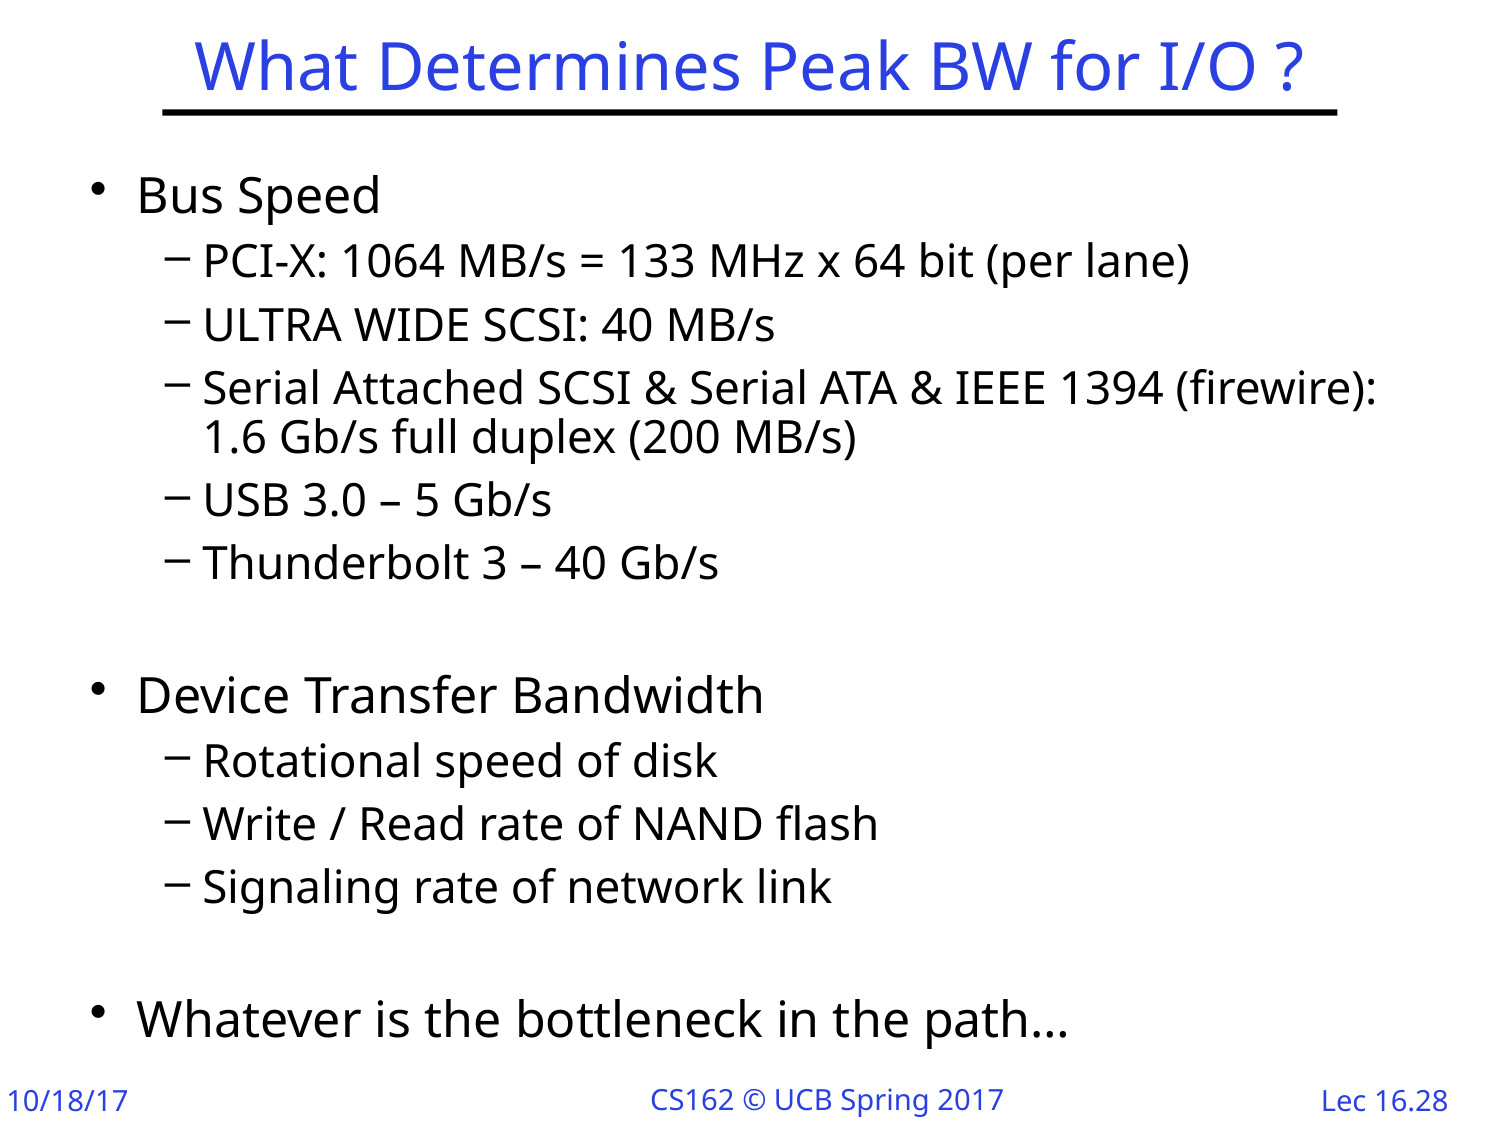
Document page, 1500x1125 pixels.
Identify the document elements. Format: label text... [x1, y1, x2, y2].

list Bus Speed PCI-X: 1064 MB/s = 133 MHz x 64 bit (per lane) ULTRA WIDE SCSI: 40 MB/s Serial Attached SCSI & Serial ATA & IEEE 1394 (firewire): 1.6 Gb/s full duplex (200 MB/s) USB 3.0 – 5 Gb/s Thunderbolt 3 – 40 Gb/s Device Transfer Bandwidth Rotational speed of disk Write / Read rate of NAND flash Signaling rate of network link Whatever is the bottleneck in the path… [75, 163, 1450, 1088]
title What Determines Peak BW for I/O ? [162, 24, 1338, 113]
